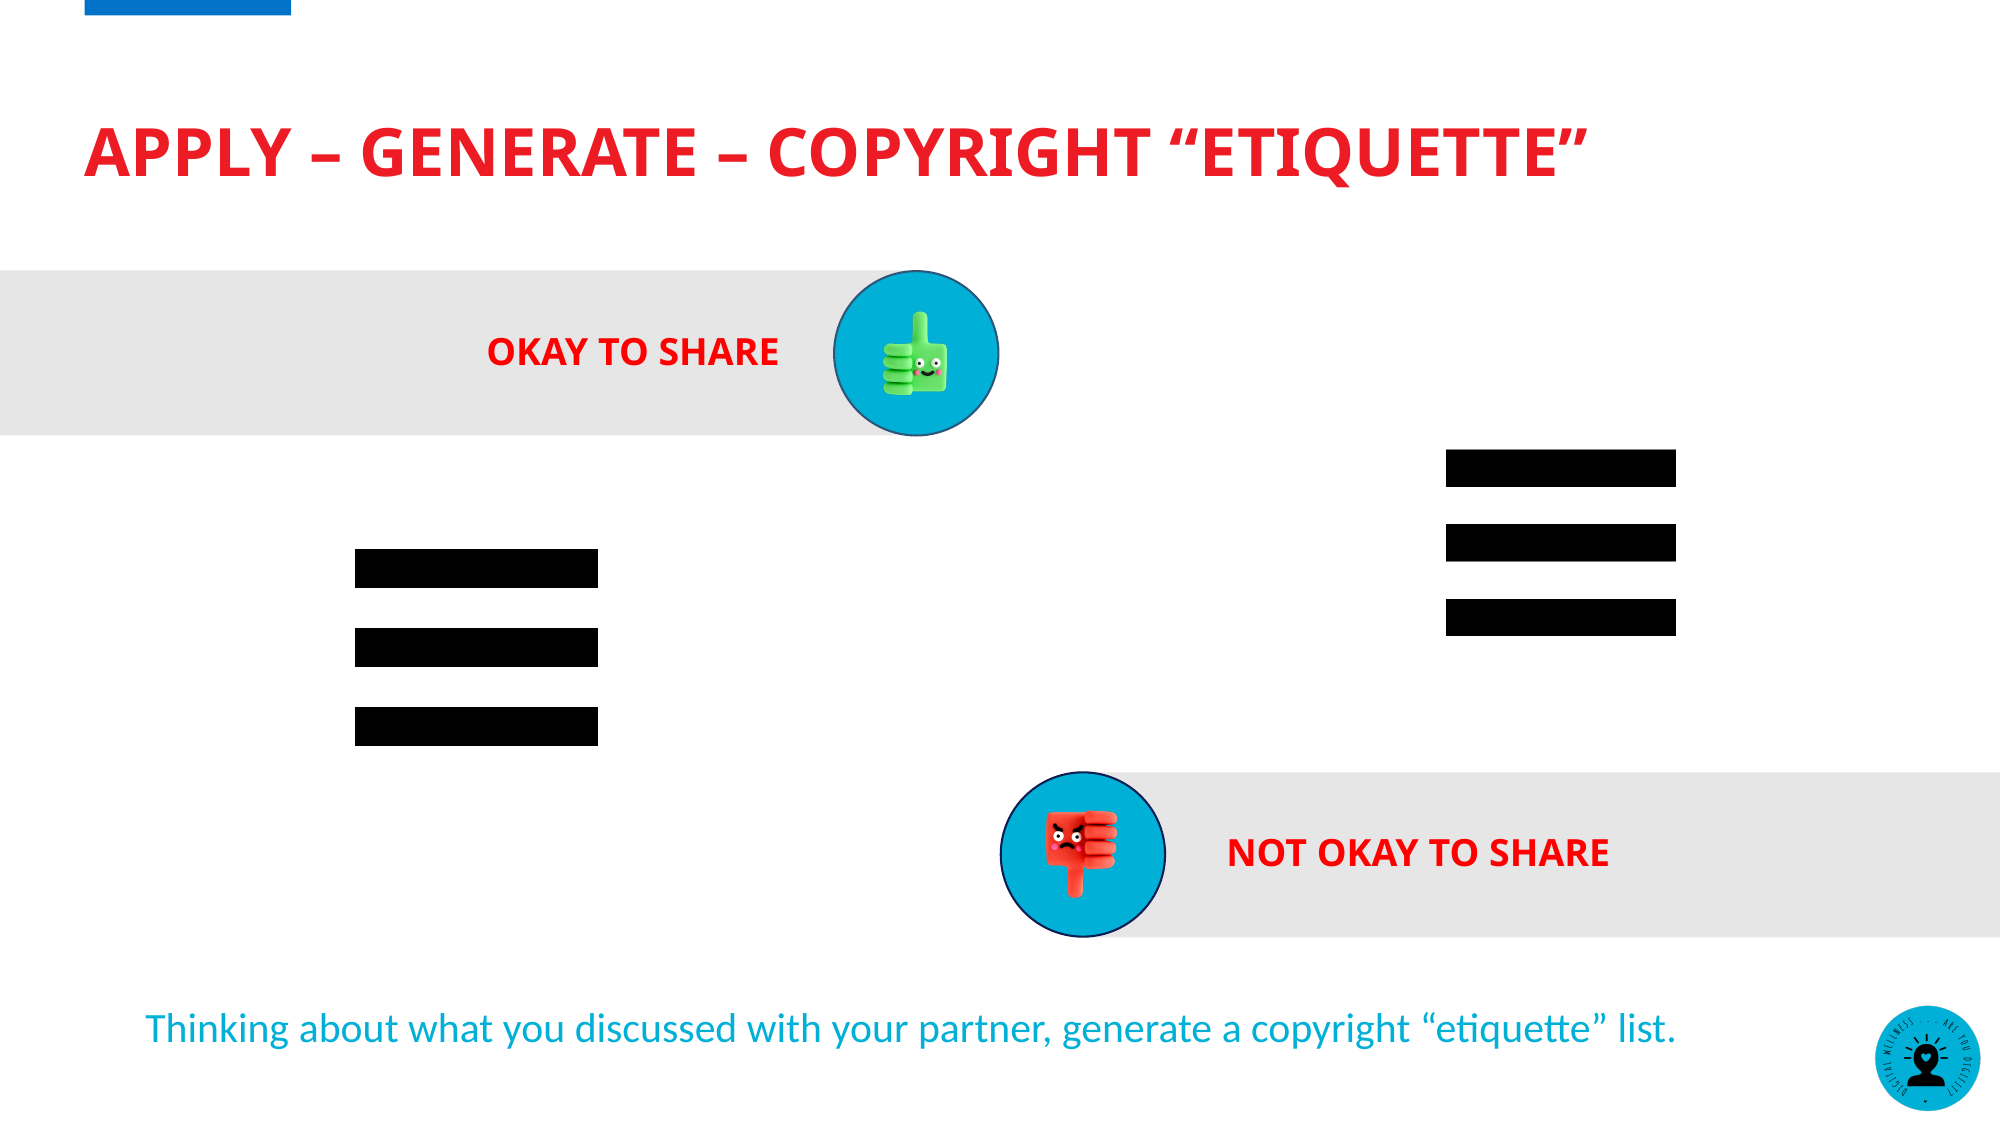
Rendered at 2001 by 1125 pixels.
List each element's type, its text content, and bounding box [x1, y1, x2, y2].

text_box Thinking about what you discussed with your partner, generate a copyright “etiquette” list. [2, 993, 1831, 1059]
list OKAY TO SHARE [214, 312, 780, 394]
list NOT OKAY TO SHARE [1226, 814, 1792, 896]
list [318, 489, 634, 805]
picture [1864, 996, 1990, 1122]
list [1411, 393, 1710, 692]
picture [1047, 811, 1117, 898]
picture [883, 312, 947, 395]
title Apply – GENERATE – copyright “etiquette” [84, 40, 1914, 192]
